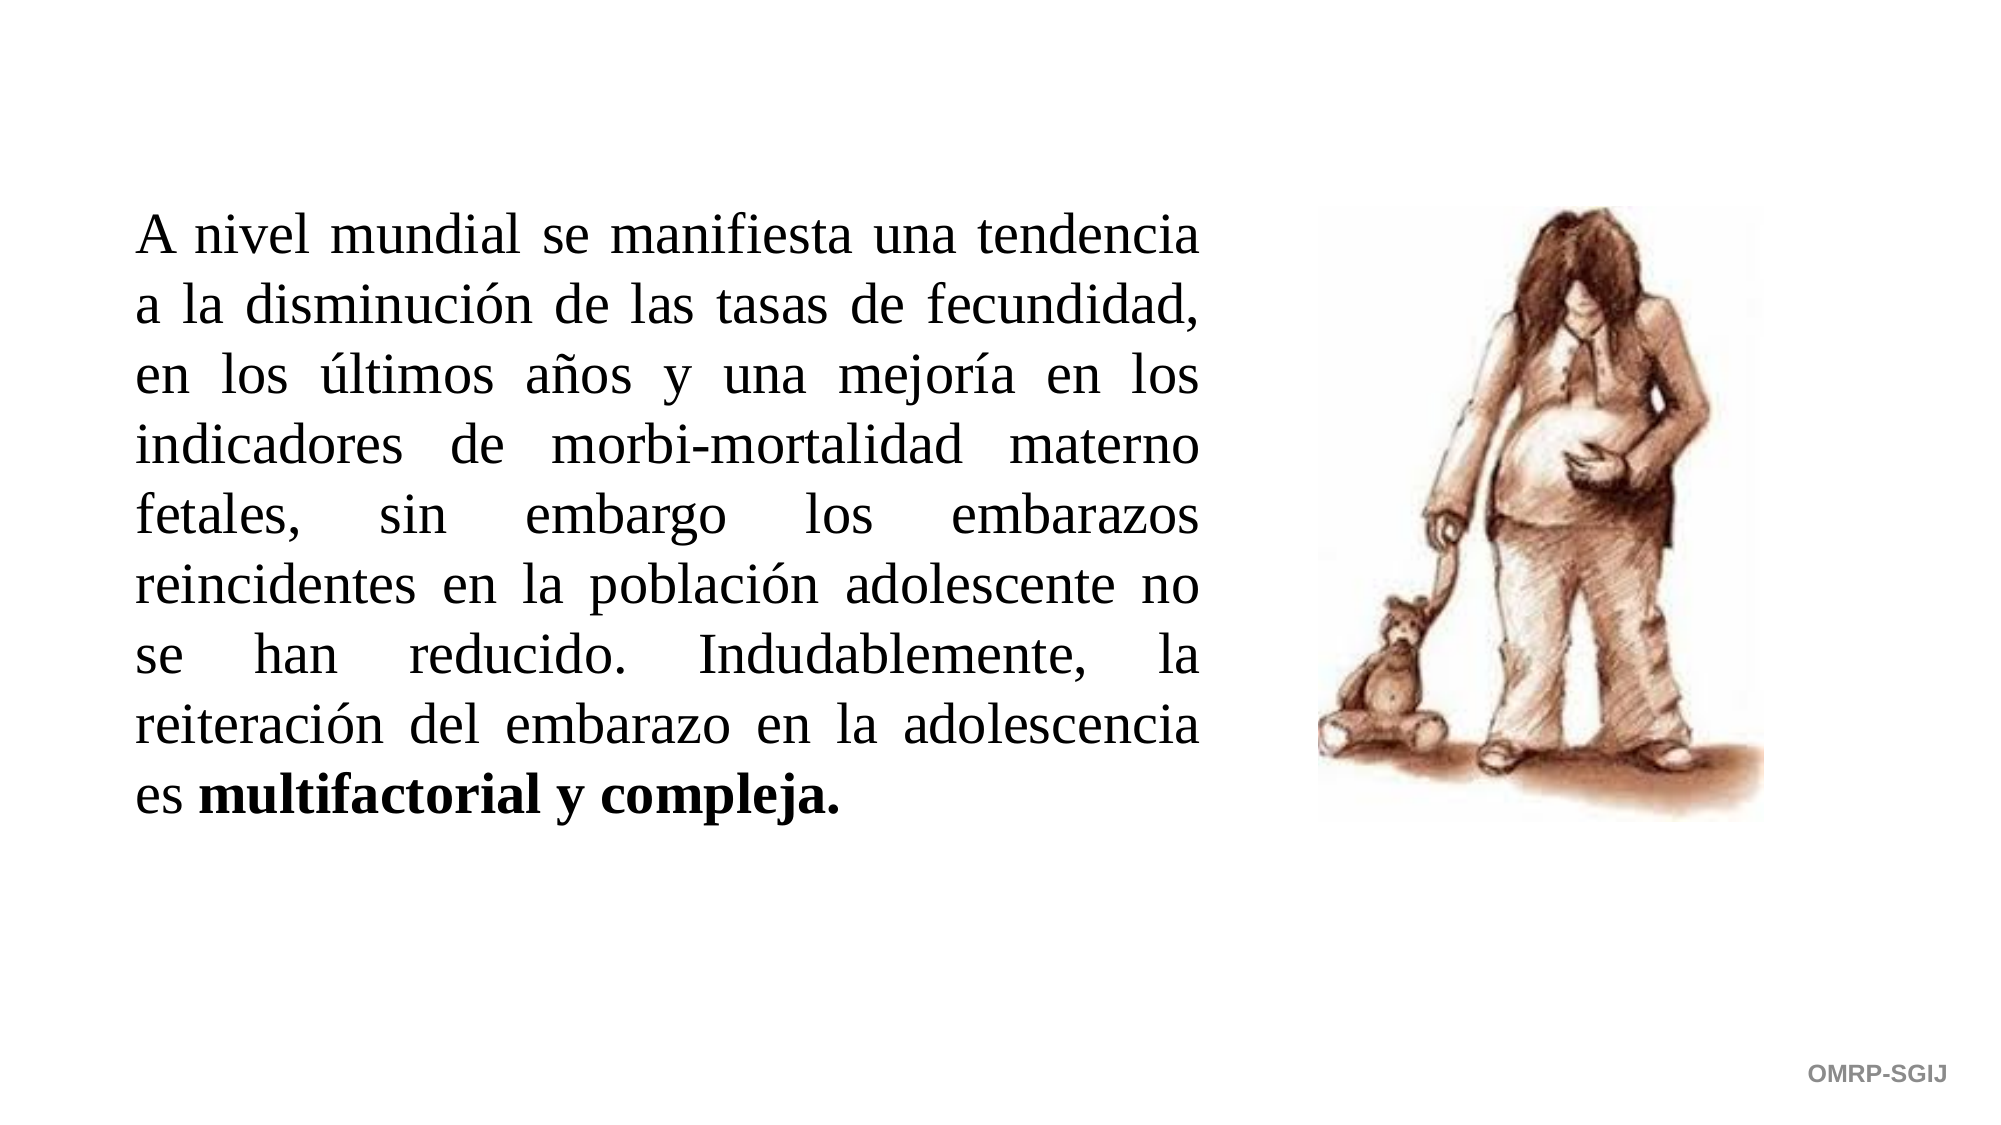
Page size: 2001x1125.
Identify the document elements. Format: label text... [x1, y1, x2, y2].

text_box OMRP-SGIJ [1777, 1042, 1978, 1103]
text_box A nivel mundial se manifiesta una tendencia a la disminución de las tasas de fecundidad, en los últimos años y una mejoría en los indicadores de morbi-mortalidad materno fetales, sin embargo los embarazos reincidentes en la población adolescente no se han reducido. Indudablemente, la reiteración del embarazo en la adolescencia es multifactorial y compleja. [120, 188, 1216, 833]
picture [1318, 206, 1764, 822]
